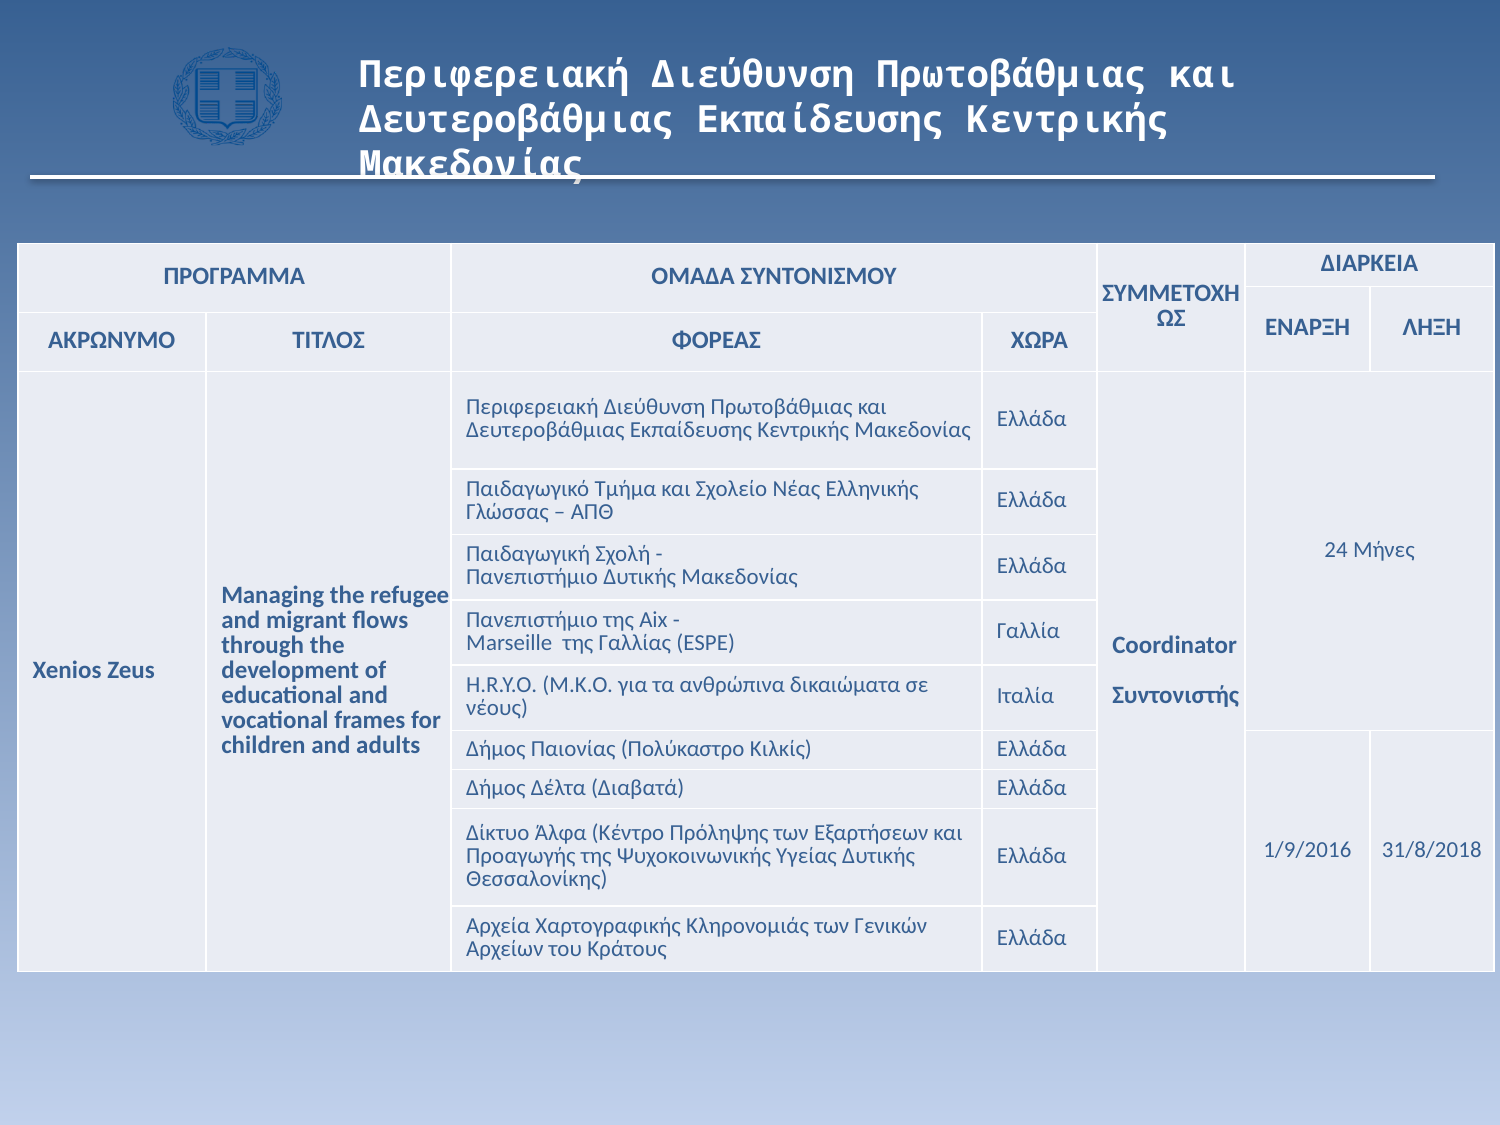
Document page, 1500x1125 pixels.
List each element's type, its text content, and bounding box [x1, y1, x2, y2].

table_cell ΧΩΡΑ [983, 313, 1096, 371]
table_cell Ελλάδα [983, 372, 1096, 468]
table_cell ΑΚΡΩΝΥΜΟ [19, 313, 205, 371]
table_cell ΤΙΤΛΟΣ [207, 313, 450, 371]
table_cell 1/9/2016 [1246, 731, 1369, 971]
table_cell Παιδαγωγικό Τμήμα και Σχολείο Νέας Ελληνικής Γλώσσας – ΑΠΘ [452, 470, 981, 534]
table_cell Coordinator Συντονιστής [1098, 372, 1244, 971]
table_cell Ελλάδα [983, 731, 1096, 769]
table_cell Xenios Zeus [19, 372, 205, 971]
table_cell Δήμος Παιονίας (Πολύκαστρο Κιλκίς) [452, 731, 981, 769]
table_cell Πανεπιστήμιο της Aix - Marseille της Γαλλίας (ESPE) [452, 601, 981, 664]
table_cell 24 Μήνες [1246, 372, 1493, 730]
table_cell Ελλάδα [983, 770, 1096, 808]
table_cell H.R.Y.O. (Μ.Κ.Ο. για τα ανθρώπινα δικαιώματα σε νέους) [452, 666, 981, 730]
table_cell Managing the refugee and migrant flows through the development of educational and vocational frames for children and adults [207, 372, 450, 971]
table_cell 31/8/2018 [1371, 731, 1493, 971]
table_header ΣΥΜΜΕΤΟΧΗ ΩΣ [1098, 244, 1244, 371]
table_cell Ελλάδα [983, 470, 1096, 534]
table_cell Ιταλία [983, 666, 1096, 730]
table_cell ΛΗΞΗ [1371, 287, 1493, 371]
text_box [172, 42, 1379, 150]
table_cell Δήμος Δέλτα (Διαβατά) [452, 770, 981, 808]
table_cell Ελλάδα [983, 535, 1096, 599]
table_header ΟΜΑΔΑ ΣΥΝΤΟΝΙΣΜΟΥ [452, 244, 1096, 312]
table_cell ΦΟΡΕΑΣ [452, 313, 981, 371]
table_cell Ελλάδα [983, 809, 1096, 905]
table_cell Περιφερειακή Διεύθυνση Πρωτοβάθμιας και Δευτεροβάθμιας Εκπαίδευσης Κεντρικής Μακεδονίας [452, 372, 981, 468]
table_cell Ελλάδα [983, 907, 1096, 971]
table_cell Γαλλία [983, 601, 1096, 664]
table_cell ΕΝΑΡΞΗ [1246, 287, 1369, 371]
table_header ΠΡΟΓΡΑΜΜΑ [19, 244, 450, 312]
table_cell Δίκτυο Άλφα (Κέντρο Πρόληψης των Εξαρτήσεων και Προαγωγής της Ψυχοκοινωνικής Υγείας Δυτικής Θεσσαλονίκης) [452, 809, 981, 905]
table_header ΔΙΑΡΚΕΙΑ [1246, 244, 1493, 286]
table_cell Αρχεία Χαρτογραφικής Κληρονομιάς των Γενικών Αρχείων του Κράτους [452, 907, 981, 971]
table_cell Παιδαγωγική Σχολή - Πανεπιστήμιο Δυτικής Μακεδονίας [452, 535, 981, 599]
